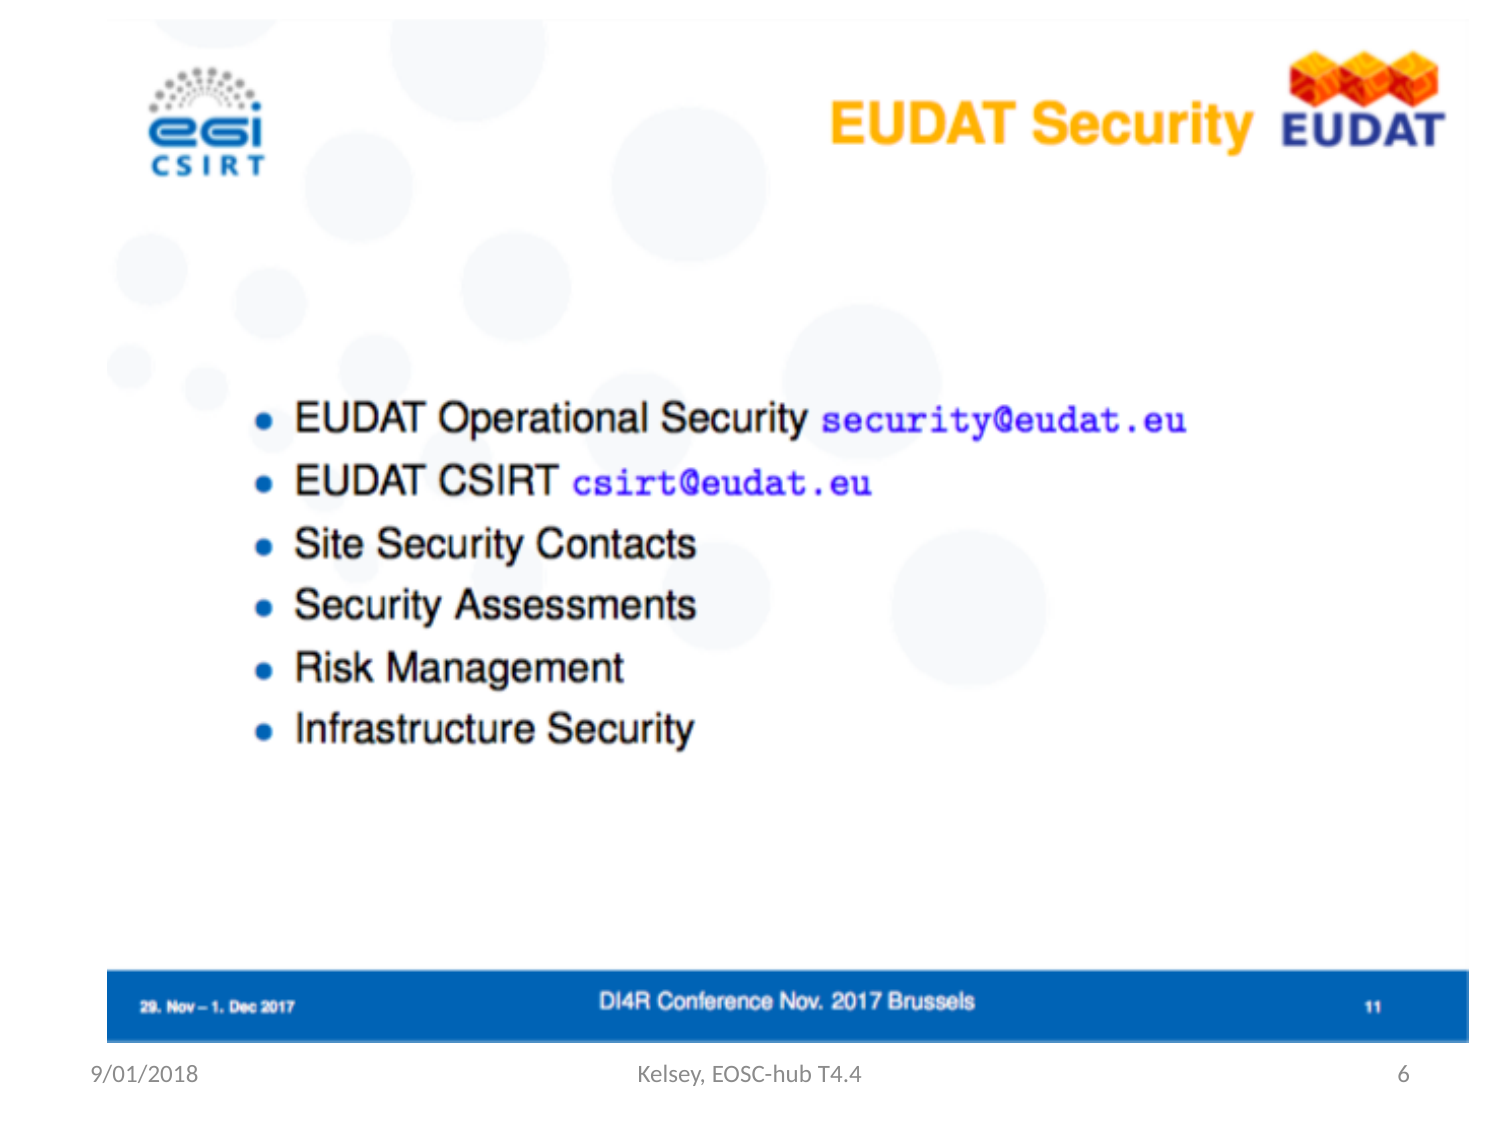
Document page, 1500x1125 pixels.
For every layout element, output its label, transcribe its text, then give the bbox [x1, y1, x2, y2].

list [106, 19, 1469, 1043]
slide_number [75, 1042, 425, 1103]
slide_number 6 [1074, 1051, 1425, 1103]
footer Kelsey, EOSC-hub T4.4 [512, 1051, 988, 1103]
